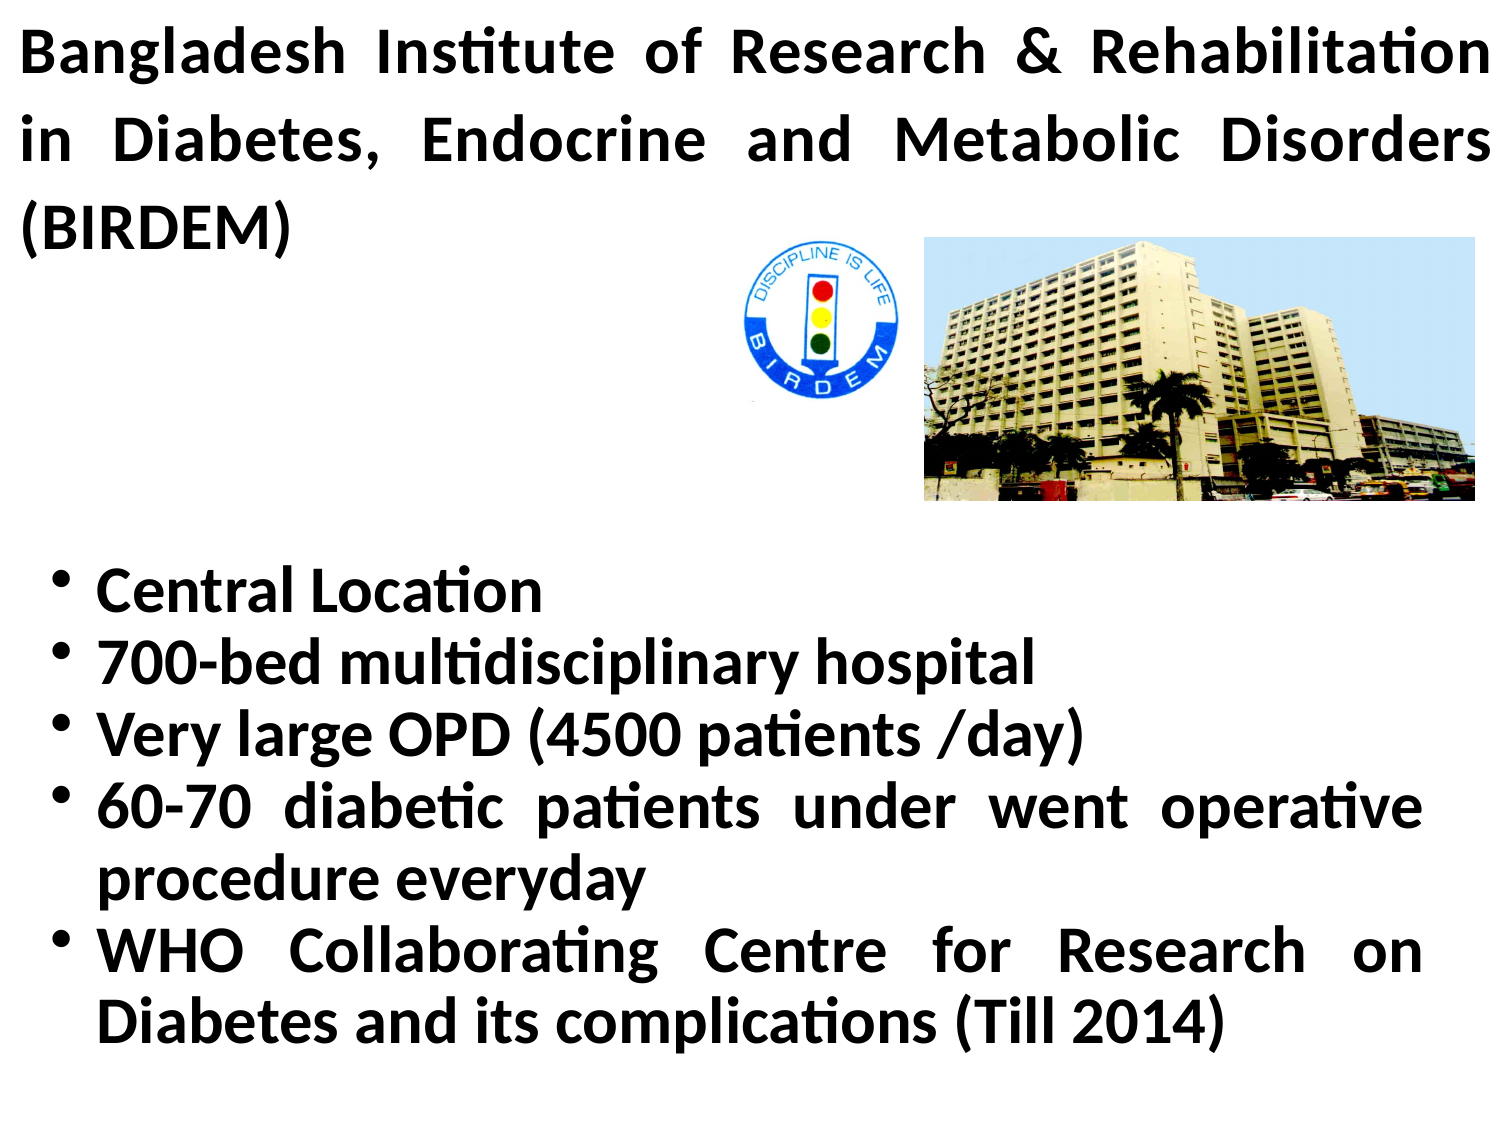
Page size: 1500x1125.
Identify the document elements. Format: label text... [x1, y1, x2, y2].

text_box Central Location 700-bed multidisciplinary hospital Very large OPD (4500 patients /day) 60-70 diabetic patients under went operative procedure everyday WHO Collaborating Centre for Research on Diabetes and its complications (Till 2014) [50, 474, 1425, 1059]
picture [924, 237, 1476, 501]
text_box Bangladesh Institute of Research & Rehabilitation in Diabetes, Endocrine and Metabolic Disorders (BIRDEM) [4, 24, 1500, 238]
picture [737, 237, 912, 403]
